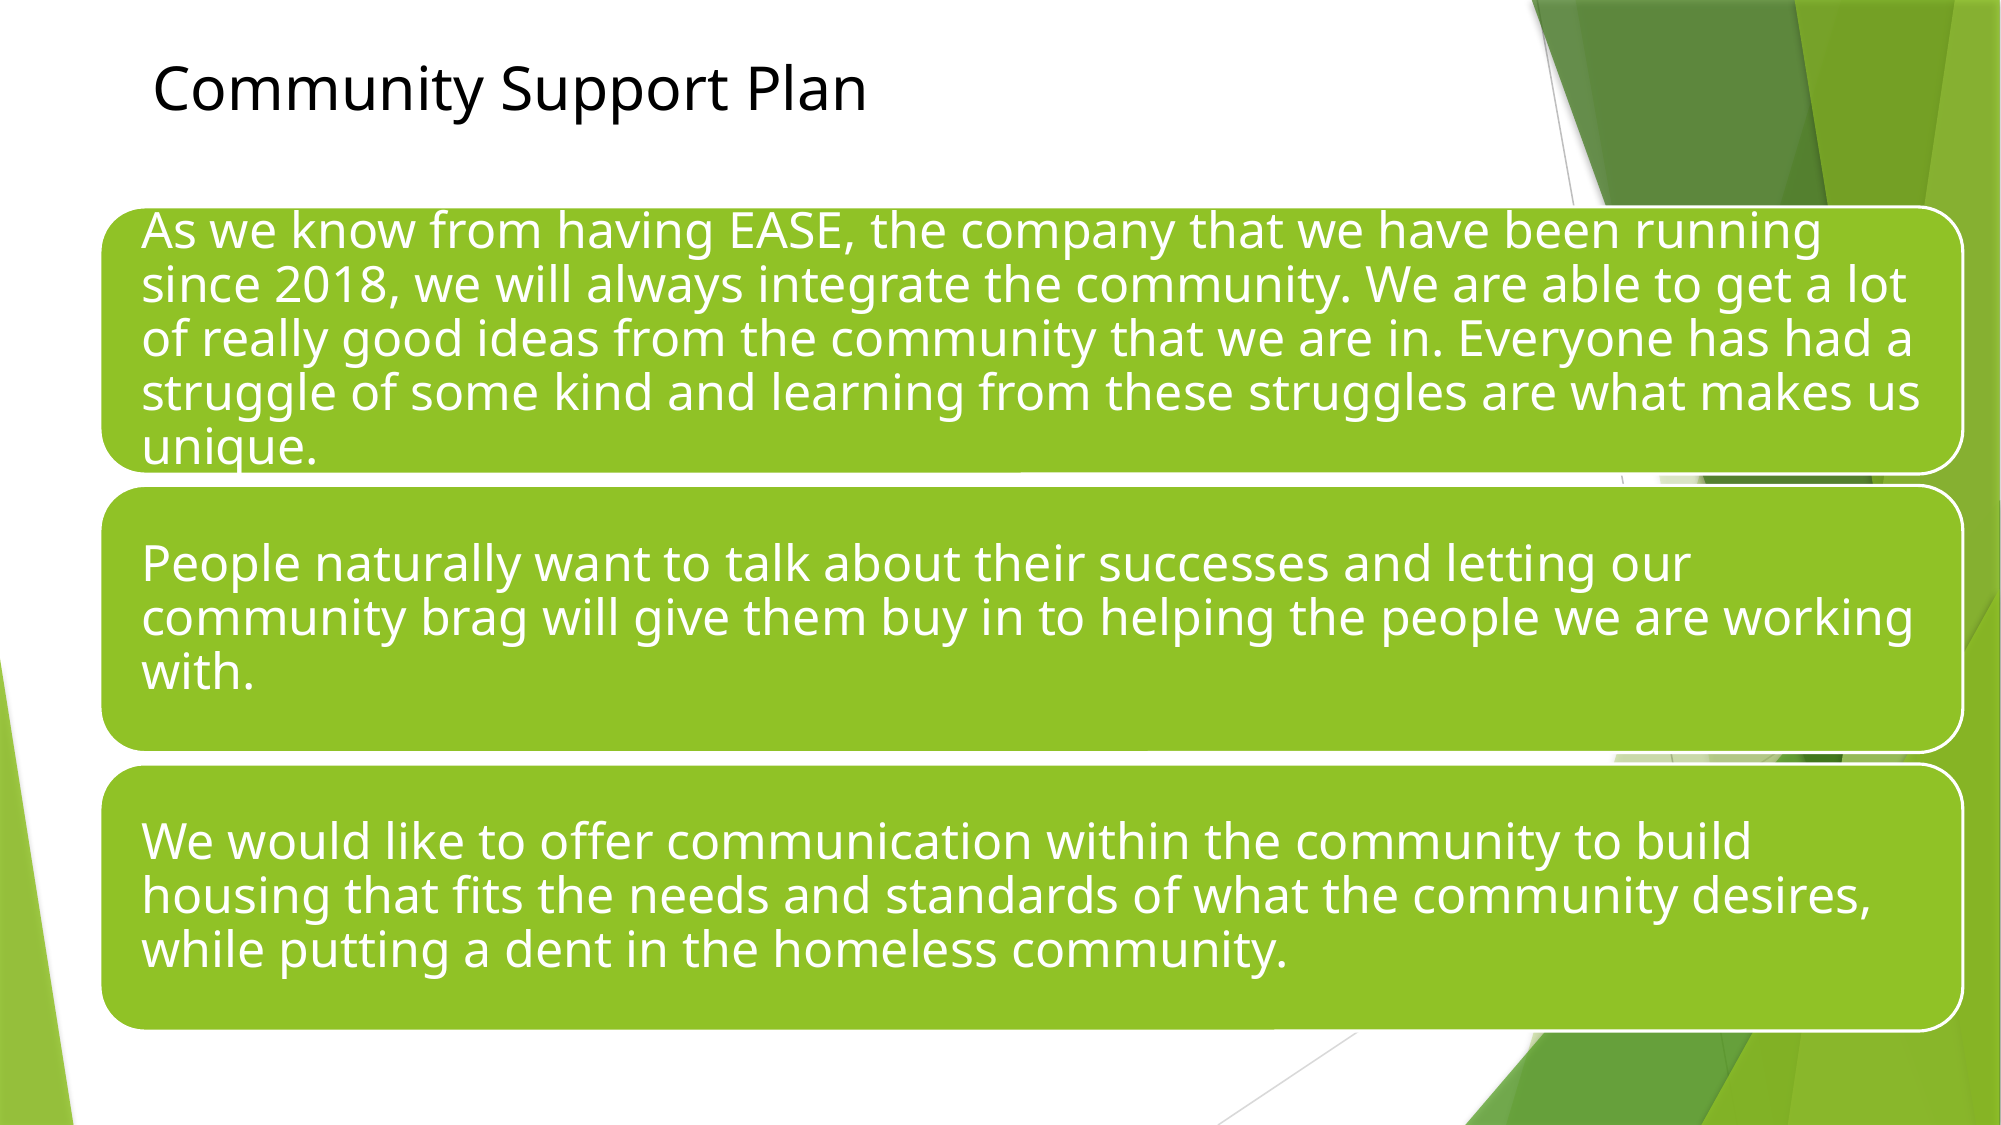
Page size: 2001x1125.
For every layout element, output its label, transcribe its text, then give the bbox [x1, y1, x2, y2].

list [99, 154, 1964, 1084]
title Community Support Plan [137, 42, 1863, 131]
